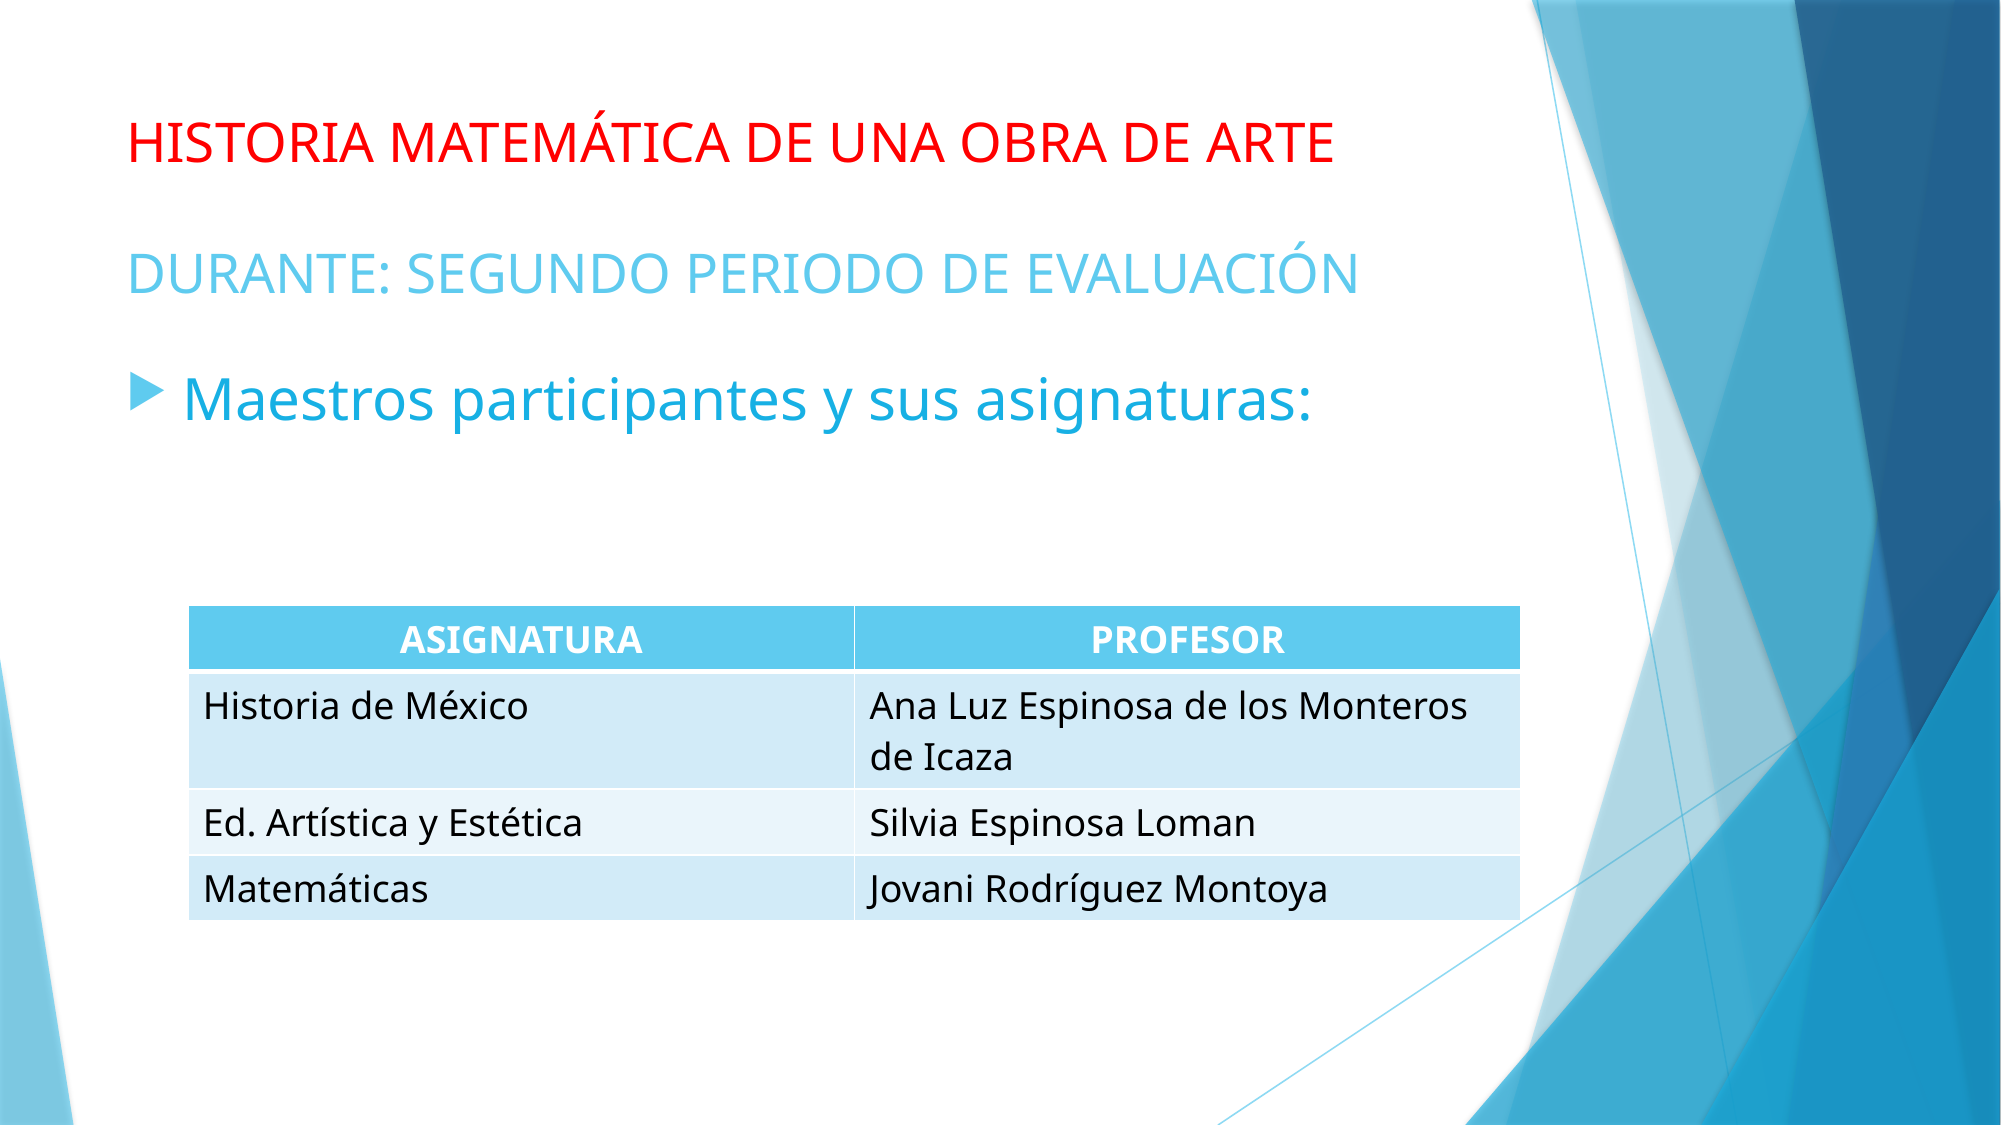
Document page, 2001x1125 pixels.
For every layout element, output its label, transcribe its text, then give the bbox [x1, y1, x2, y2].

table_header ASIGNATURA [189, 606, 854, 669]
table_cell Ana Luz Espinosa de los Monteros de Icaza [855, 674, 1520, 788]
list Maestros participantes y sus asignaturas: [111, 354, 1522, 992]
table_cell Ed. Artística y Estética [189, 790, 854, 854]
table_cell Matemáticas [189, 856, 854, 920]
table_cell Silvia Espinosa Loman [855, 790, 1520, 854]
table_cell Historia de México [189, 674, 854, 788]
table_header PROFESOR [855, 606, 1520, 669]
table_cell Jovani Rodríguez Montoya [855, 856, 1520, 920]
title HISTORIA MATEMÁTICA DE UNA OBRA DE ARTE DURANTE: SEGUNDO PERIODO DE EVALUACIÓN [111, 99, 1522, 317]
